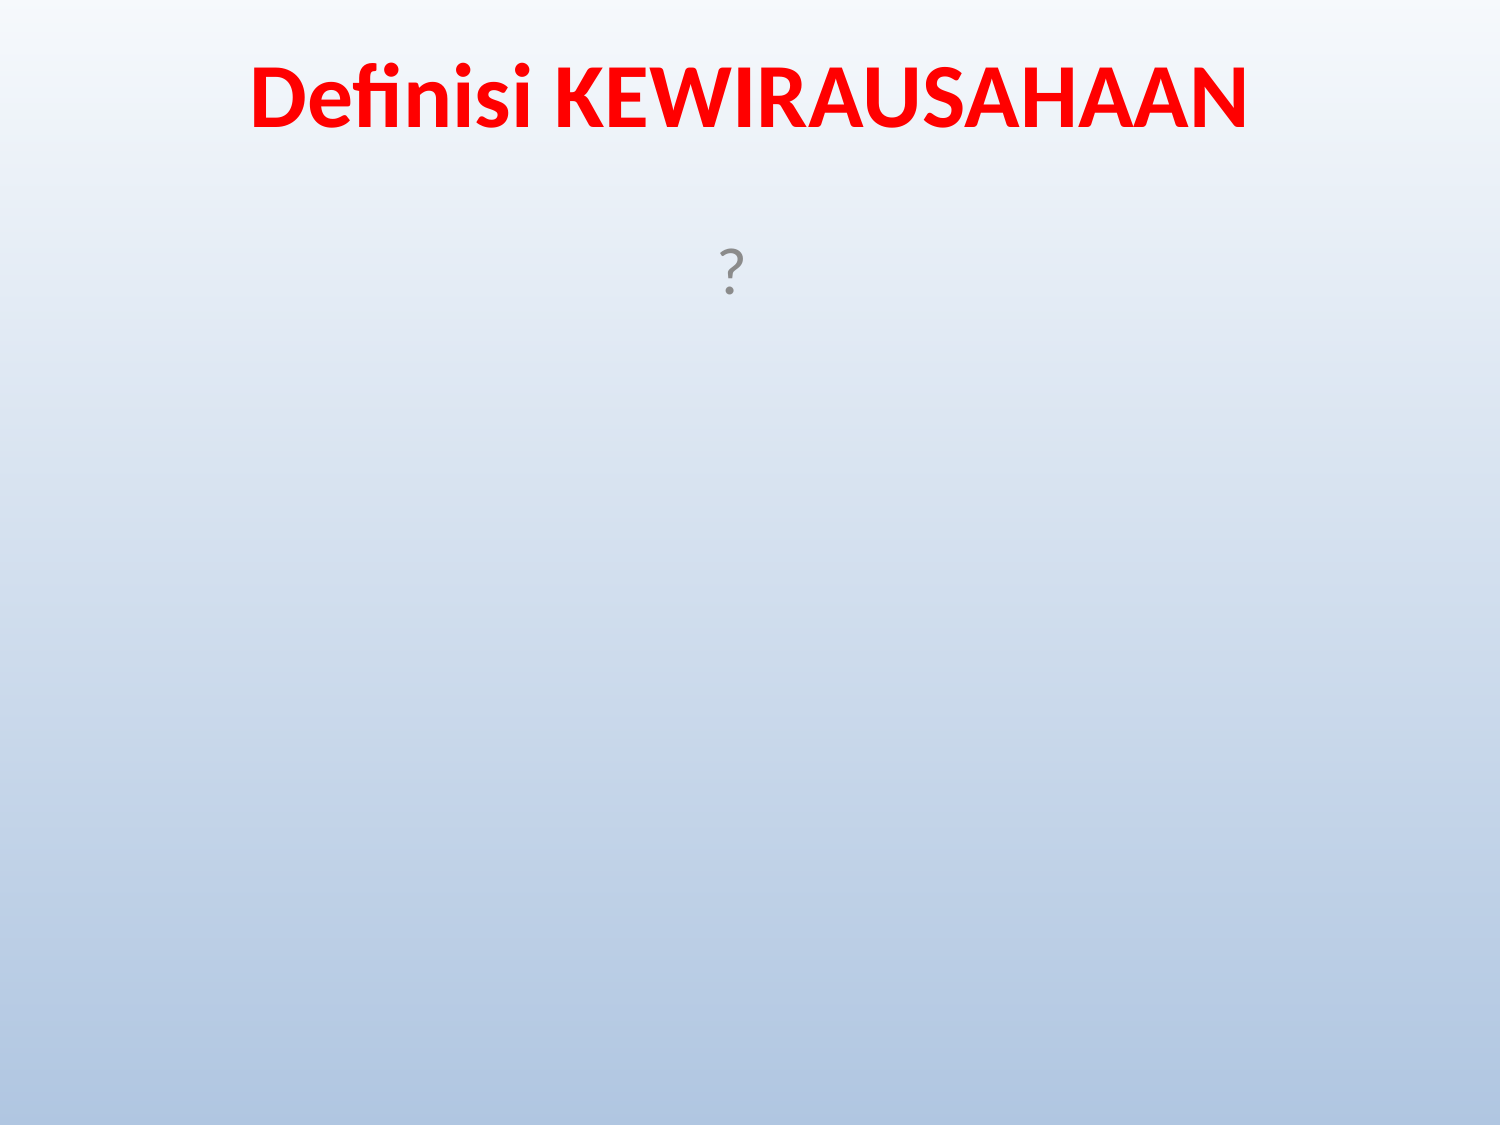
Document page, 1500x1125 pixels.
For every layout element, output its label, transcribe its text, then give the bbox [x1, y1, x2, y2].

subtitle ? [206, 219, 1257, 508]
title Definisi KEWIRAUSAHAAN [112, 0, 1388, 183]
